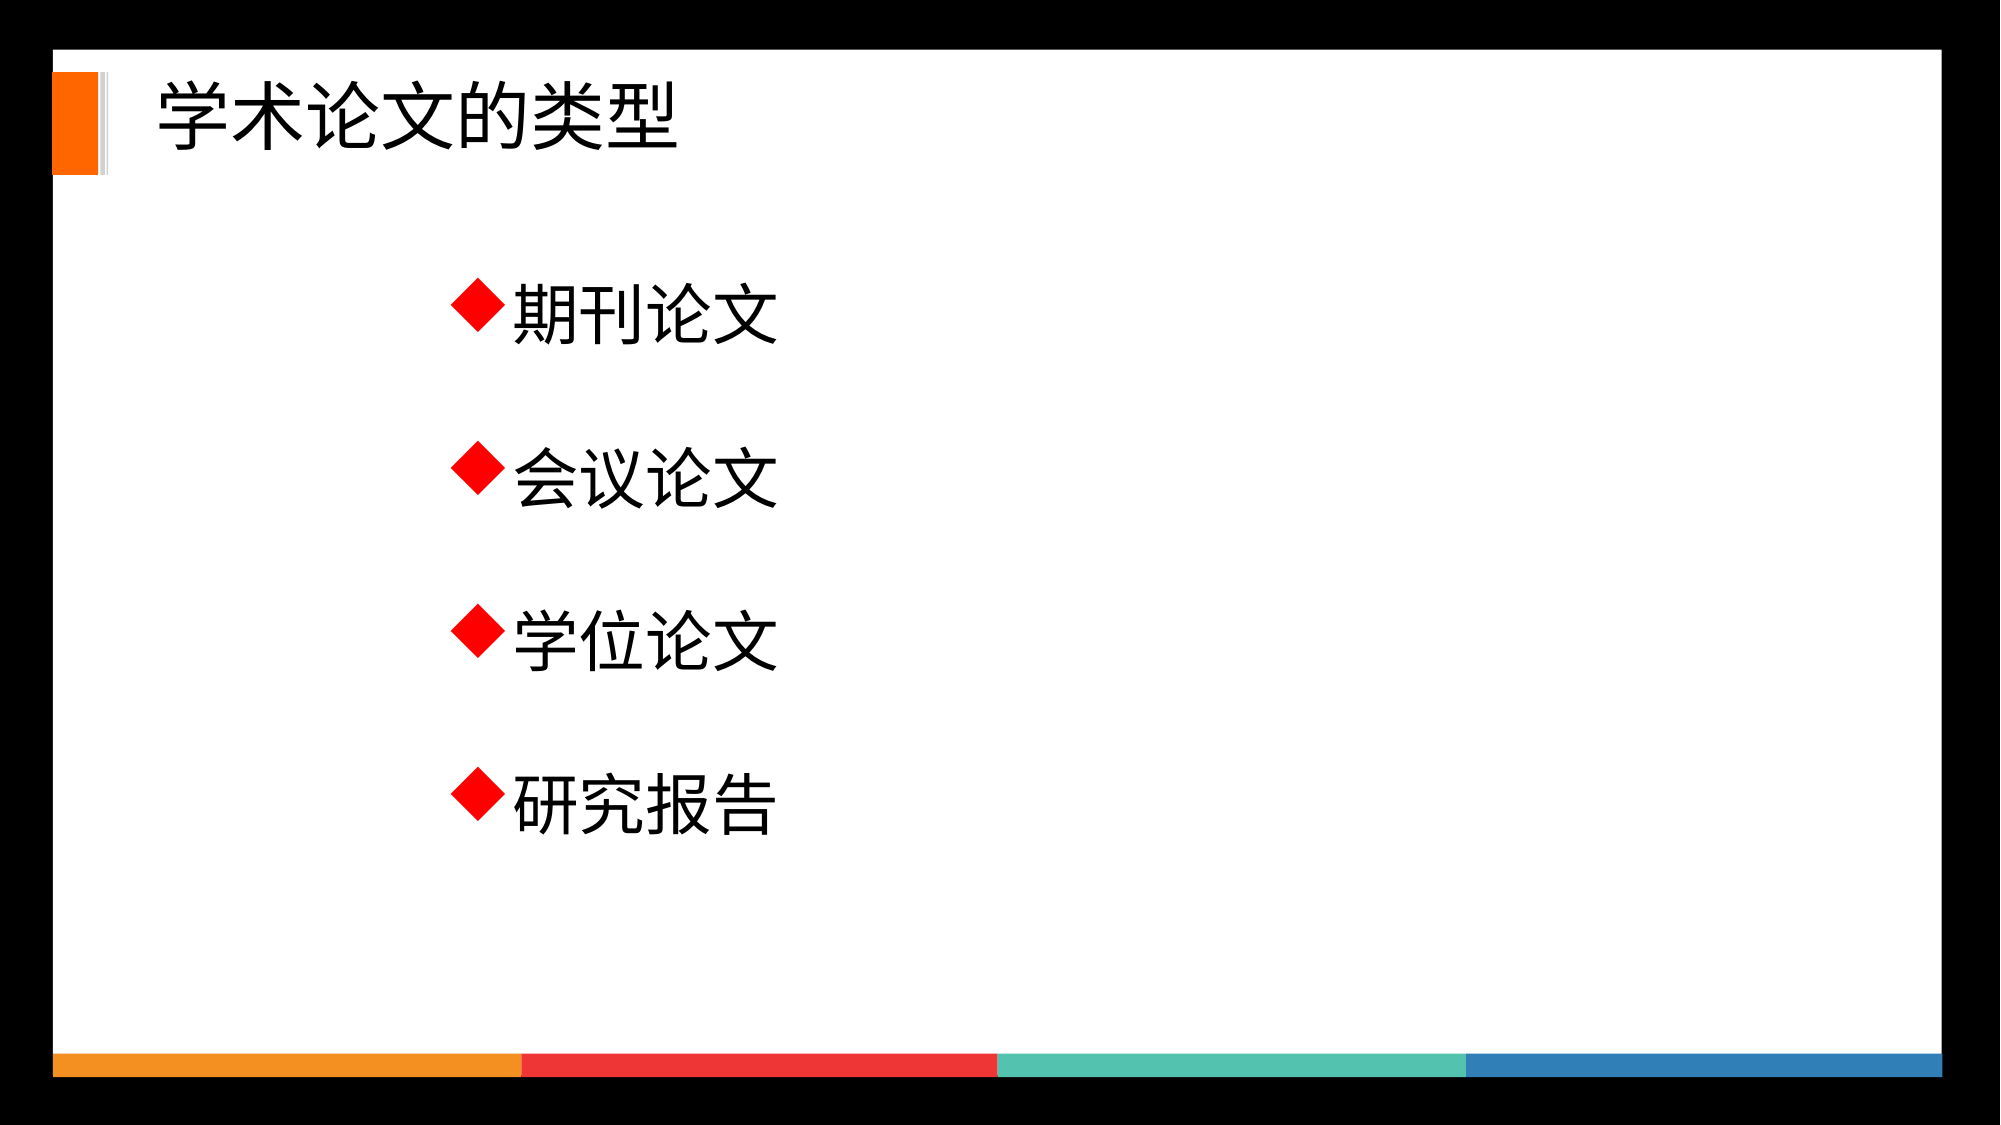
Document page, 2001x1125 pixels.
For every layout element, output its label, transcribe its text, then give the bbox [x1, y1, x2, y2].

list 期刊论文 会议论文 学位论文 研究报告 [430, 213, 1447, 994]
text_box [52, 72, 108, 176]
title 学术论文的类型 [140, 72, 1491, 214]
